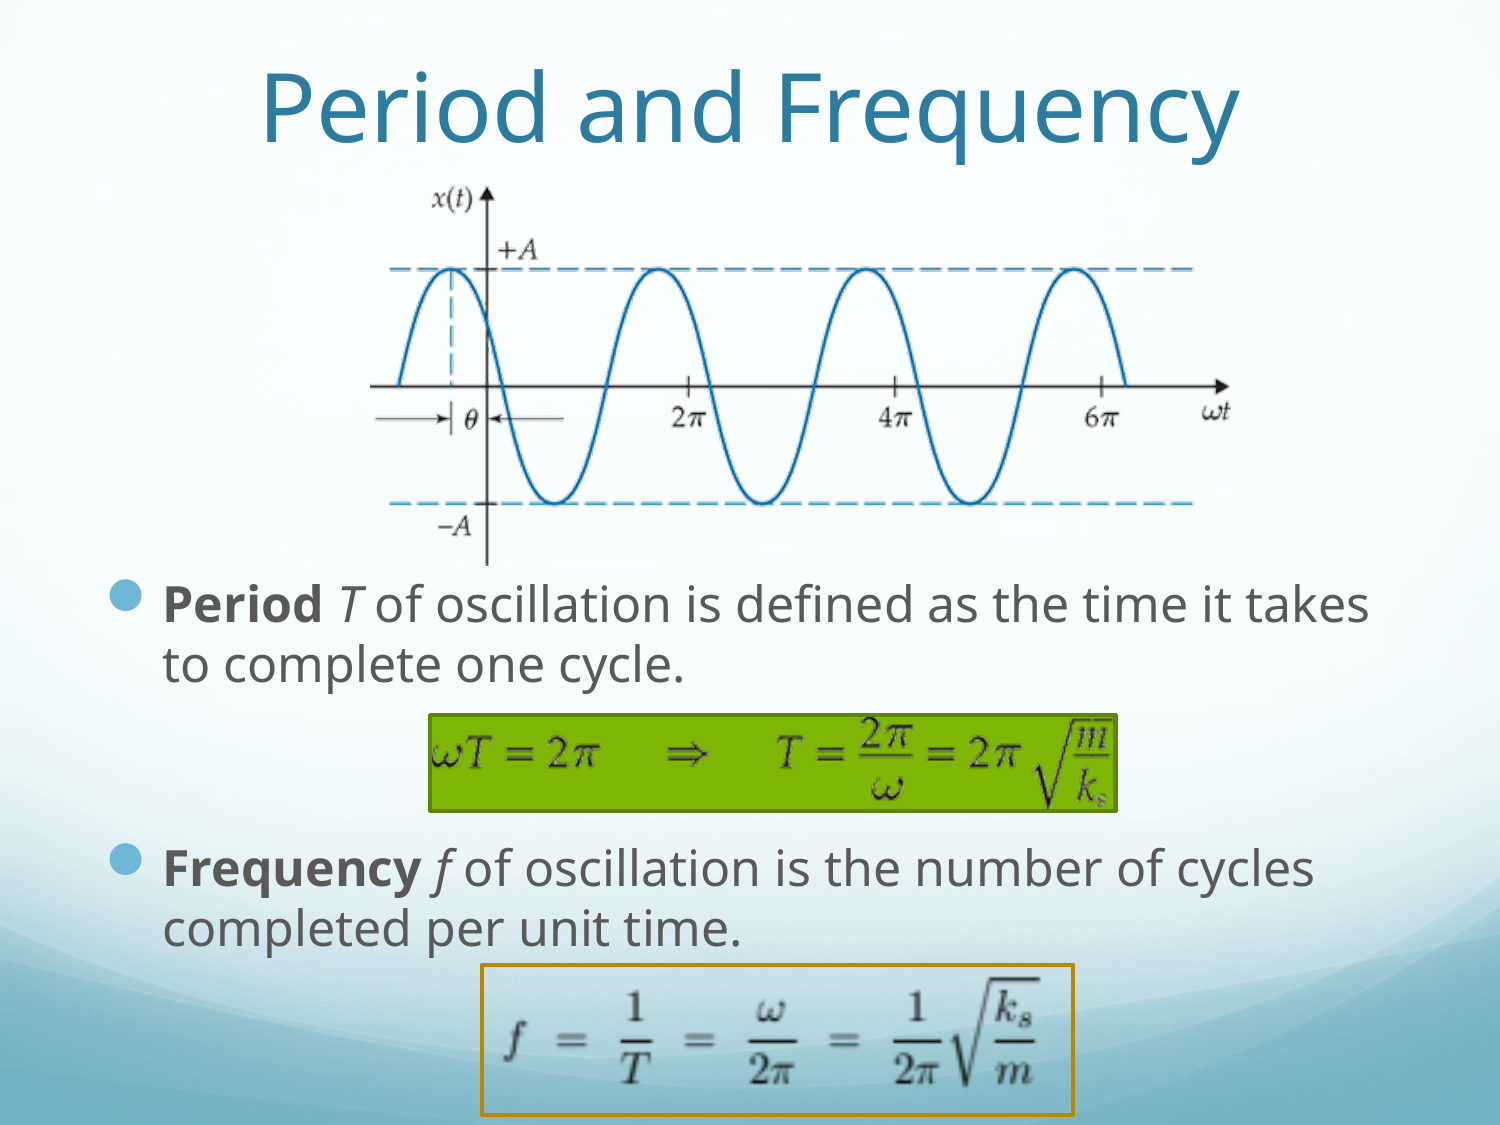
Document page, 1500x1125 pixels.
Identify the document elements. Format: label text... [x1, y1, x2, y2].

picture [369, 186, 1232, 566]
picture [431, 716, 1114, 810]
title Period and Frequency [90, 32, 1410, 169]
list Period T of oscillation is defined as the time it takes to complete one cycle. Frequency f of oscillation is the number of cycles completed per unit time. [90, 565, 1410, 1099]
picture [483, 966, 1072, 1114]
